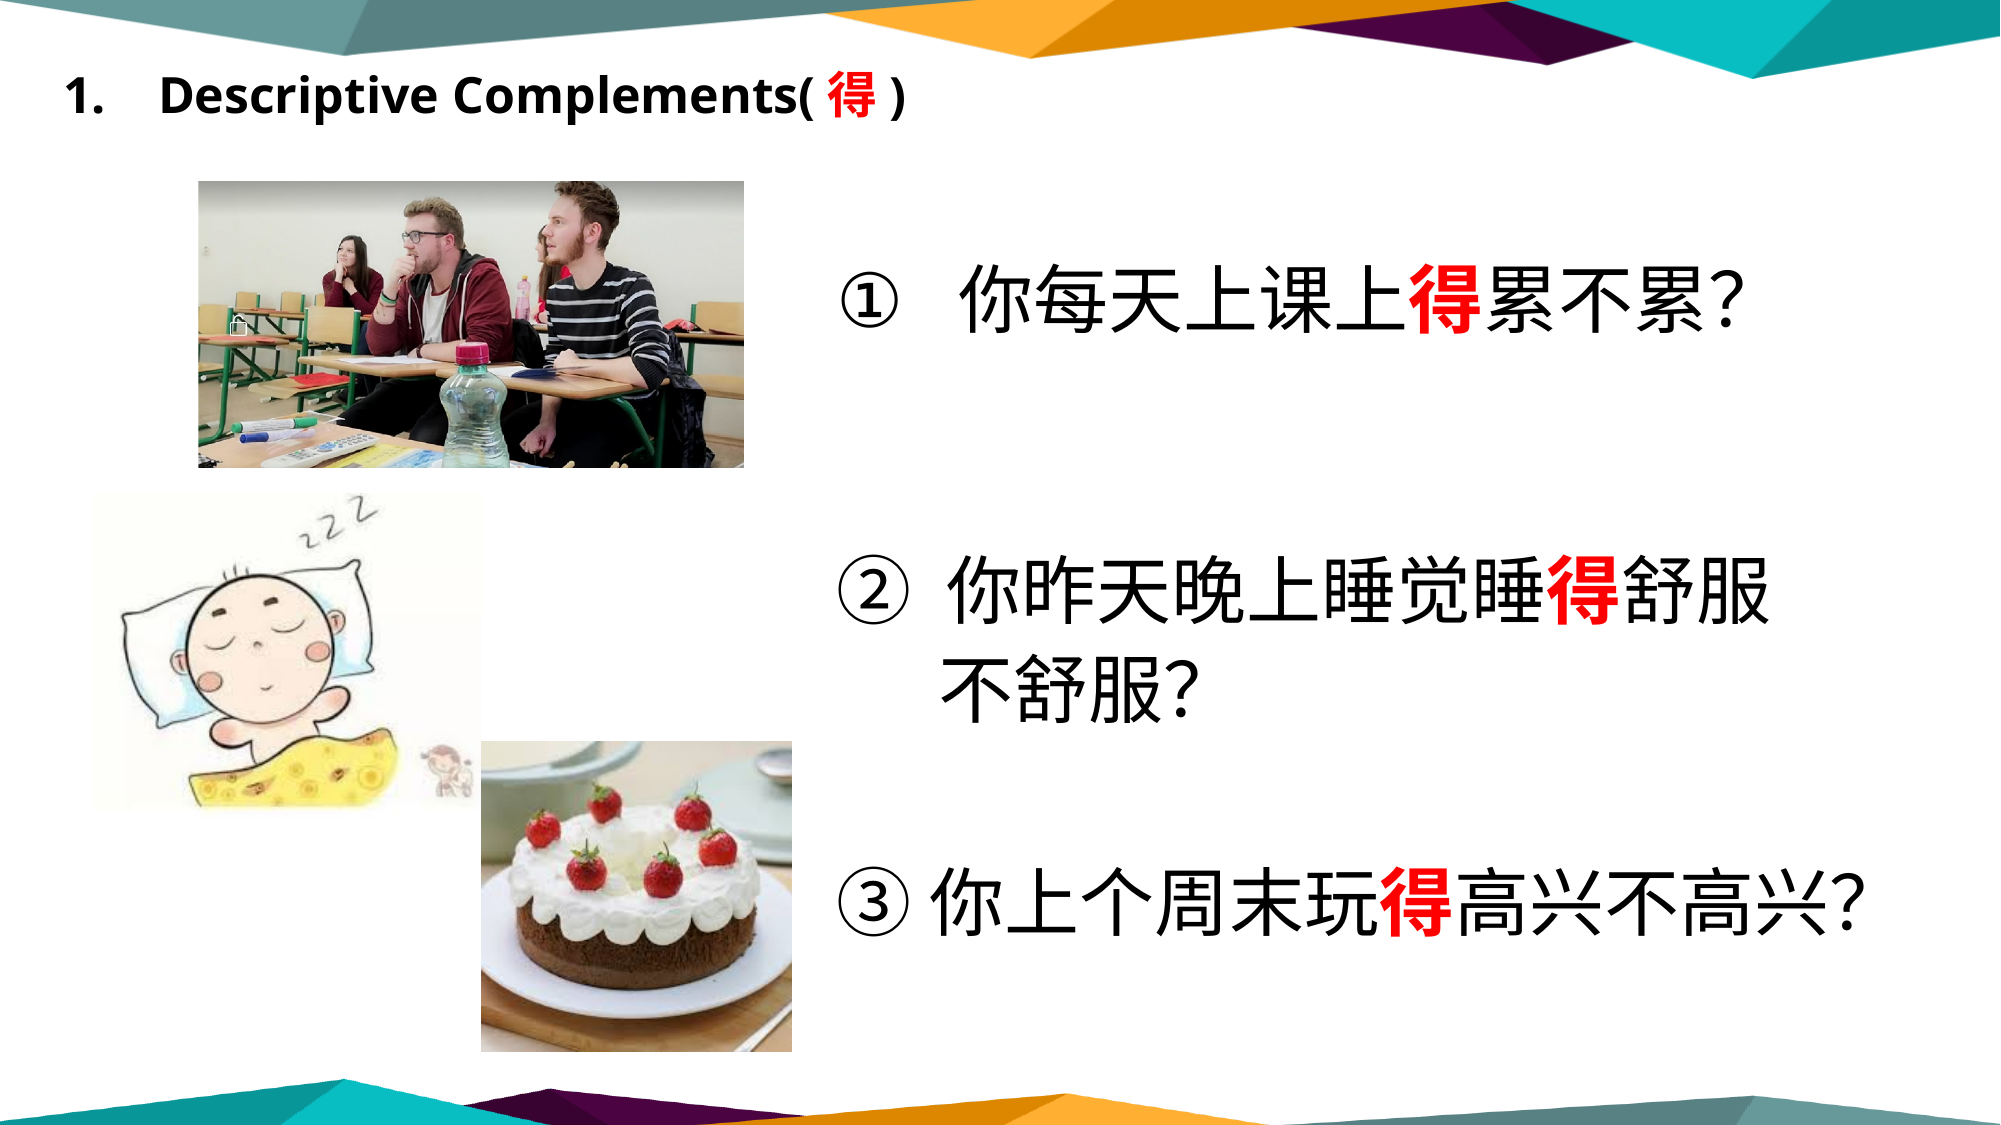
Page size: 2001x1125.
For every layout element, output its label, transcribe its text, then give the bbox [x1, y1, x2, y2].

picture [198, 181, 744, 468]
text_box ③你上个周末玩得高兴不高兴？ [822, 838, 1923, 953]
text_box 1. Descriptive Complements(得) [48, 56, 1121, 131]
text_box ② 你昨天晚上睡觉睡得舒服 不舒服？ [822, 526, 1972, 740]
text_box 你每天上课上得累不累？ [822, 236, 1732, 351]
picture [0, 0, 2000, 80]
picture [94, 493, 792, 1052]
picture [0, 1078, 2000, 1125]
